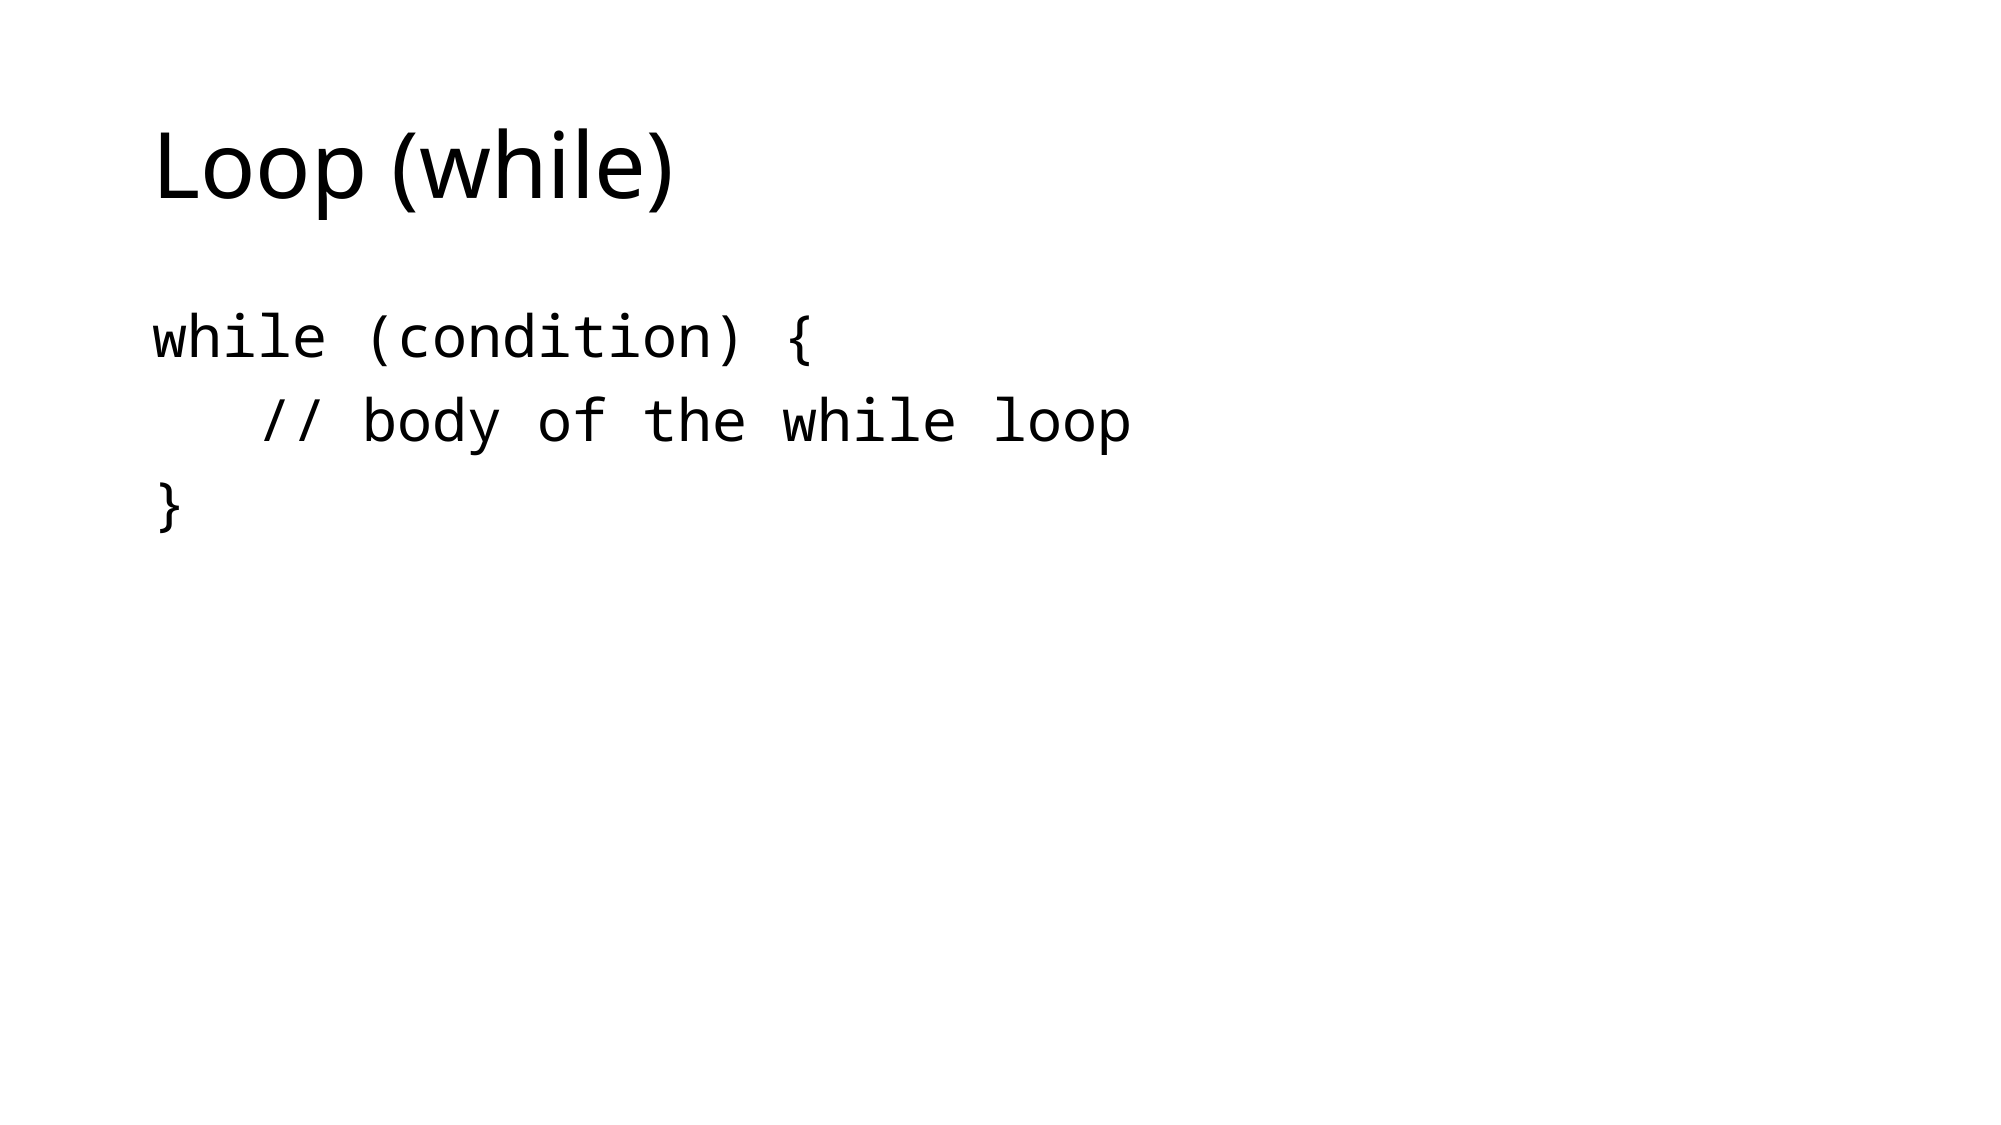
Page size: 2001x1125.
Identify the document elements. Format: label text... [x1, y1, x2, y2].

list while (condition) { // body of the while loop } [137, 299, 1863, 1014]
title Loop (while) [137, 59, 1863, 278]
